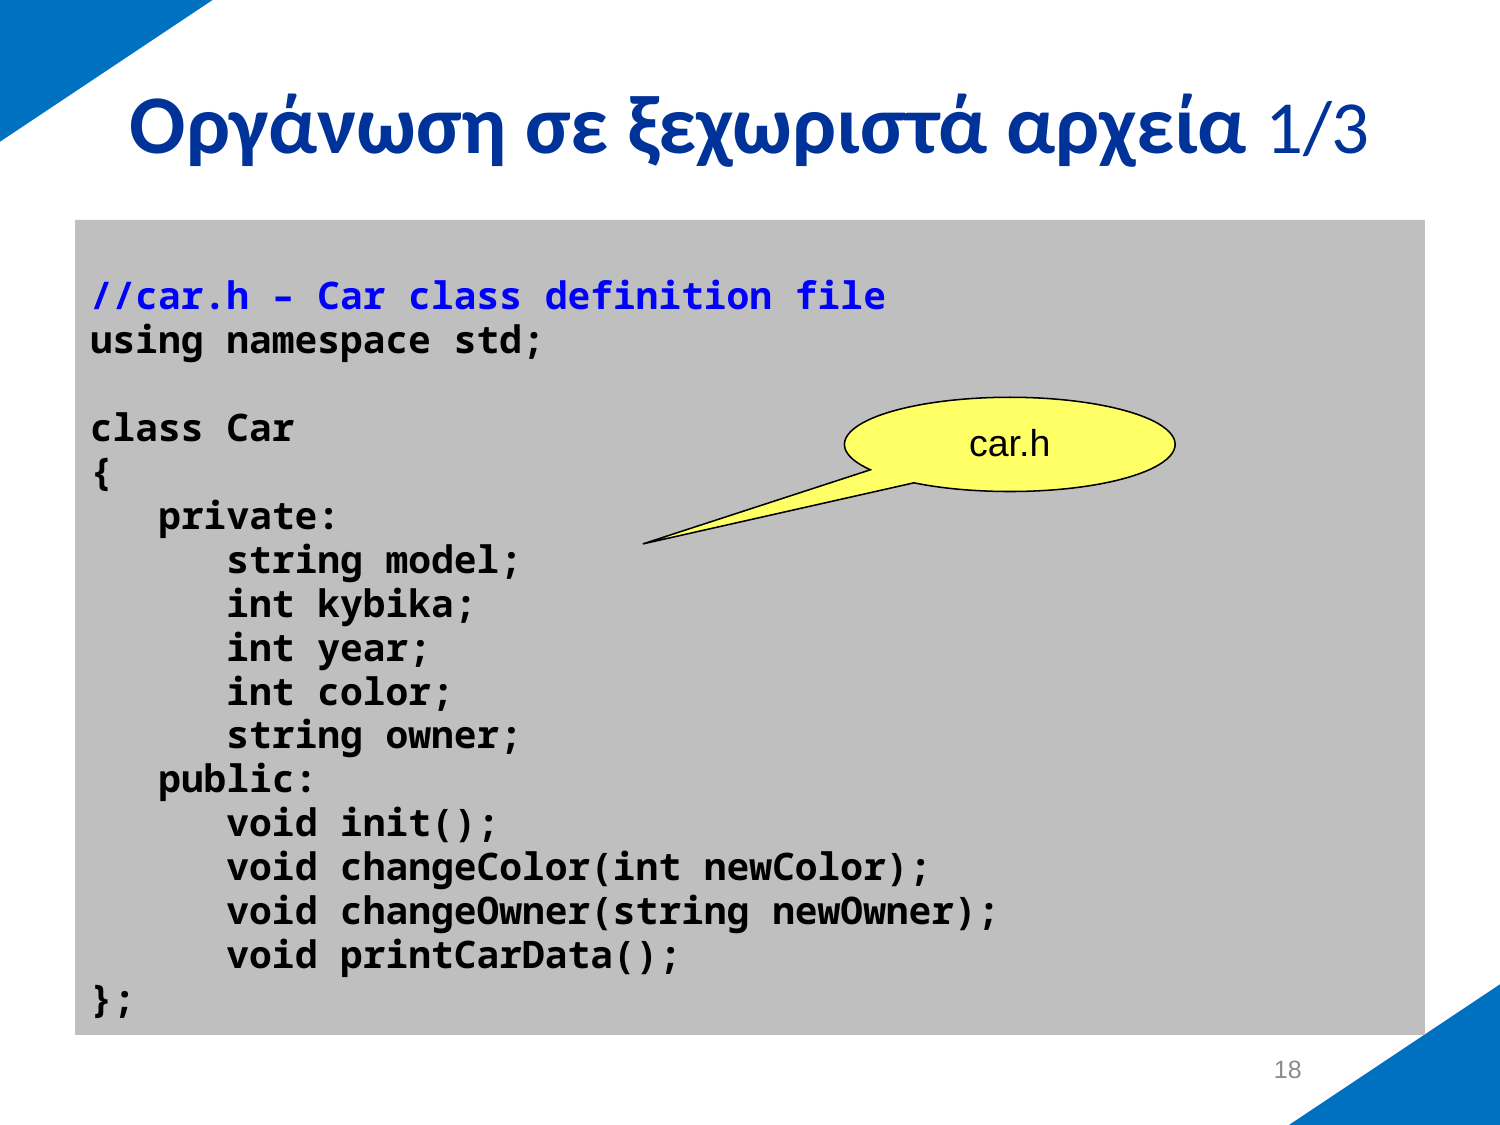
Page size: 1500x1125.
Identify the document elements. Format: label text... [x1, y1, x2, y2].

slide_number 17 [1074, 1042, 1317, 1094]
list //car.h – Car class definition file using namespace std; class Car { private: string model; int kybika; int year; int color; string owner; public: void init(); void changeColor(int newColor); void changeOwner(string newOwner); void printCarData(); }; [75, 219, 1425, 1035]
text_box car.h [642, 397, 1176, 544]
title Οργάνωση σε ξεχωριστά αρχεία 1/3 [75, 45, 1425, 197]
